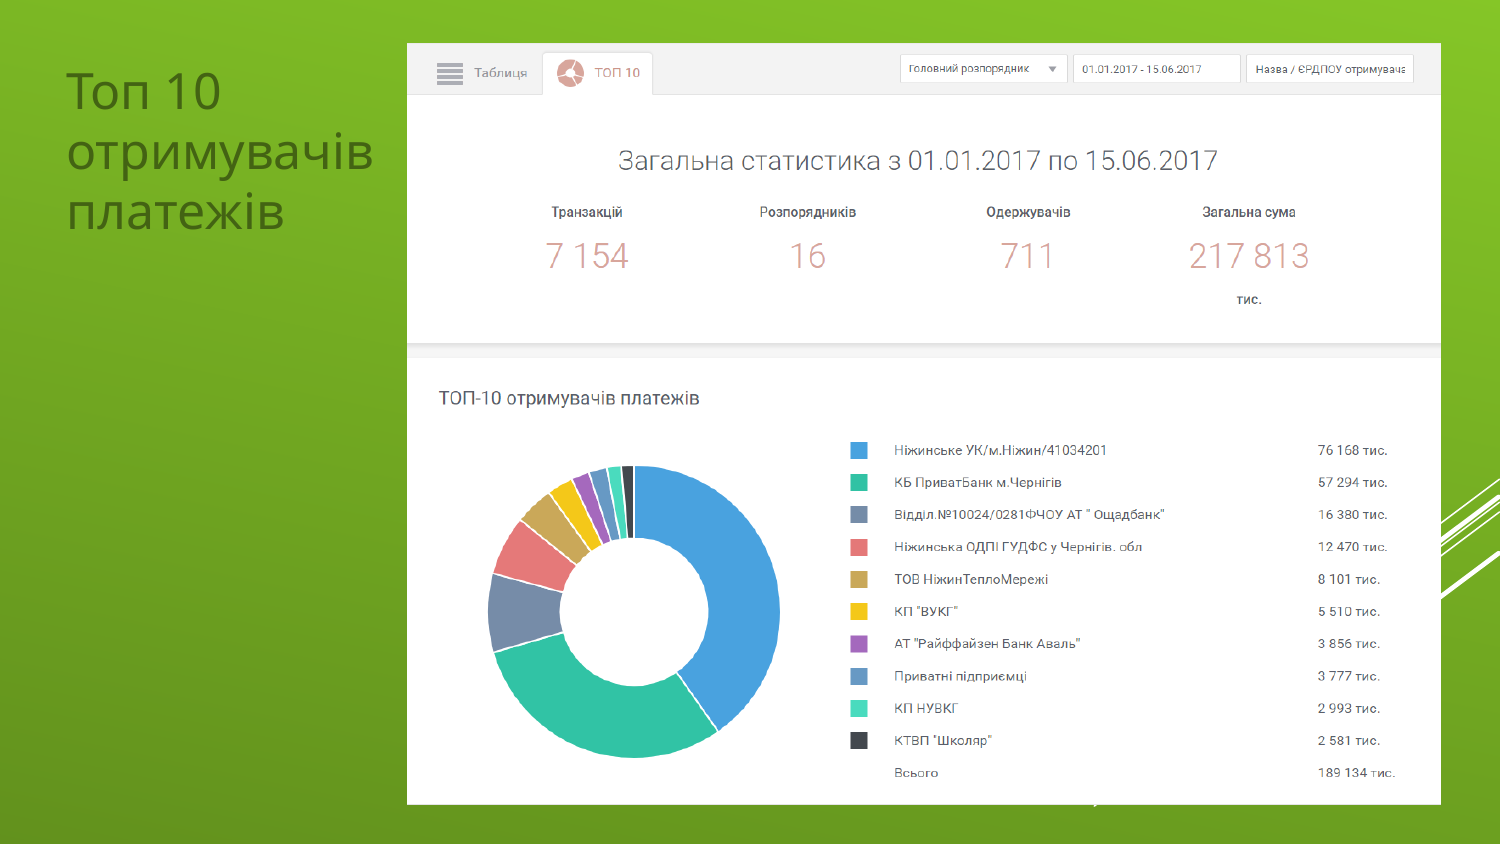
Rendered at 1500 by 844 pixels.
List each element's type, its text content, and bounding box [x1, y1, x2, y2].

picture [407, 43, 1442, 806]
list Топ 10 отримувачів платежів [51, 44, 407, 752]
